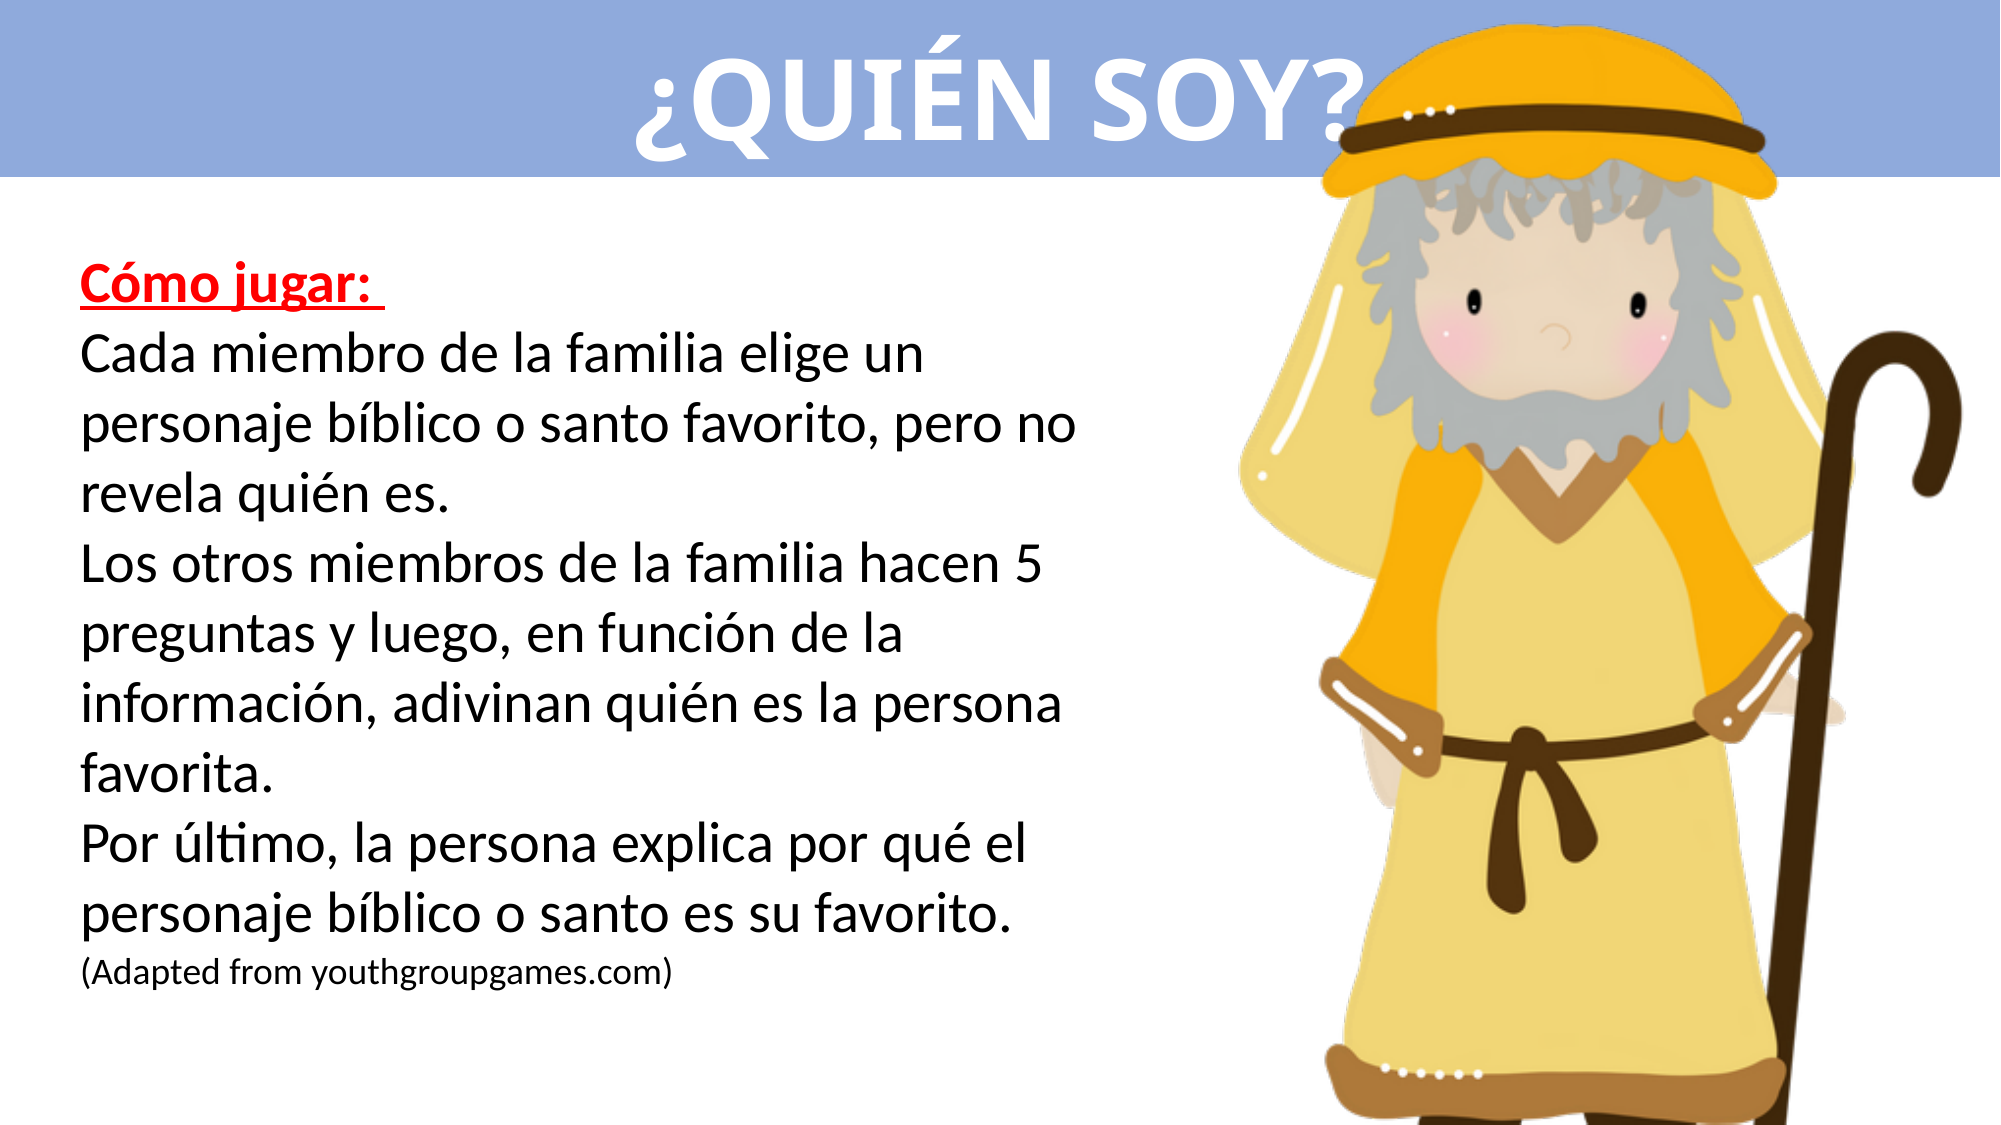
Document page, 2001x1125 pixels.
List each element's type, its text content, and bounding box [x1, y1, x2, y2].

text_box [0, 0, 689, 178]
text_box ¿QUIÉN SOY? [183, 2, 689, 207]
picture [689, 0, 2000, 1125]
text_box Cómo jugar: Cada miembro de la familia elige un personaje bíblico o santo favorito, pero no revela quién es. Los otros miembros de la familia hacen 5 preguntas y luego, en función de la información, adivinan quién es la persona favorita. Por último, la persona explica por qué el personaje bíblico o santo es su favorito. (Adapted from youthgroupgames.com) [65, 236, 689, 1000]
